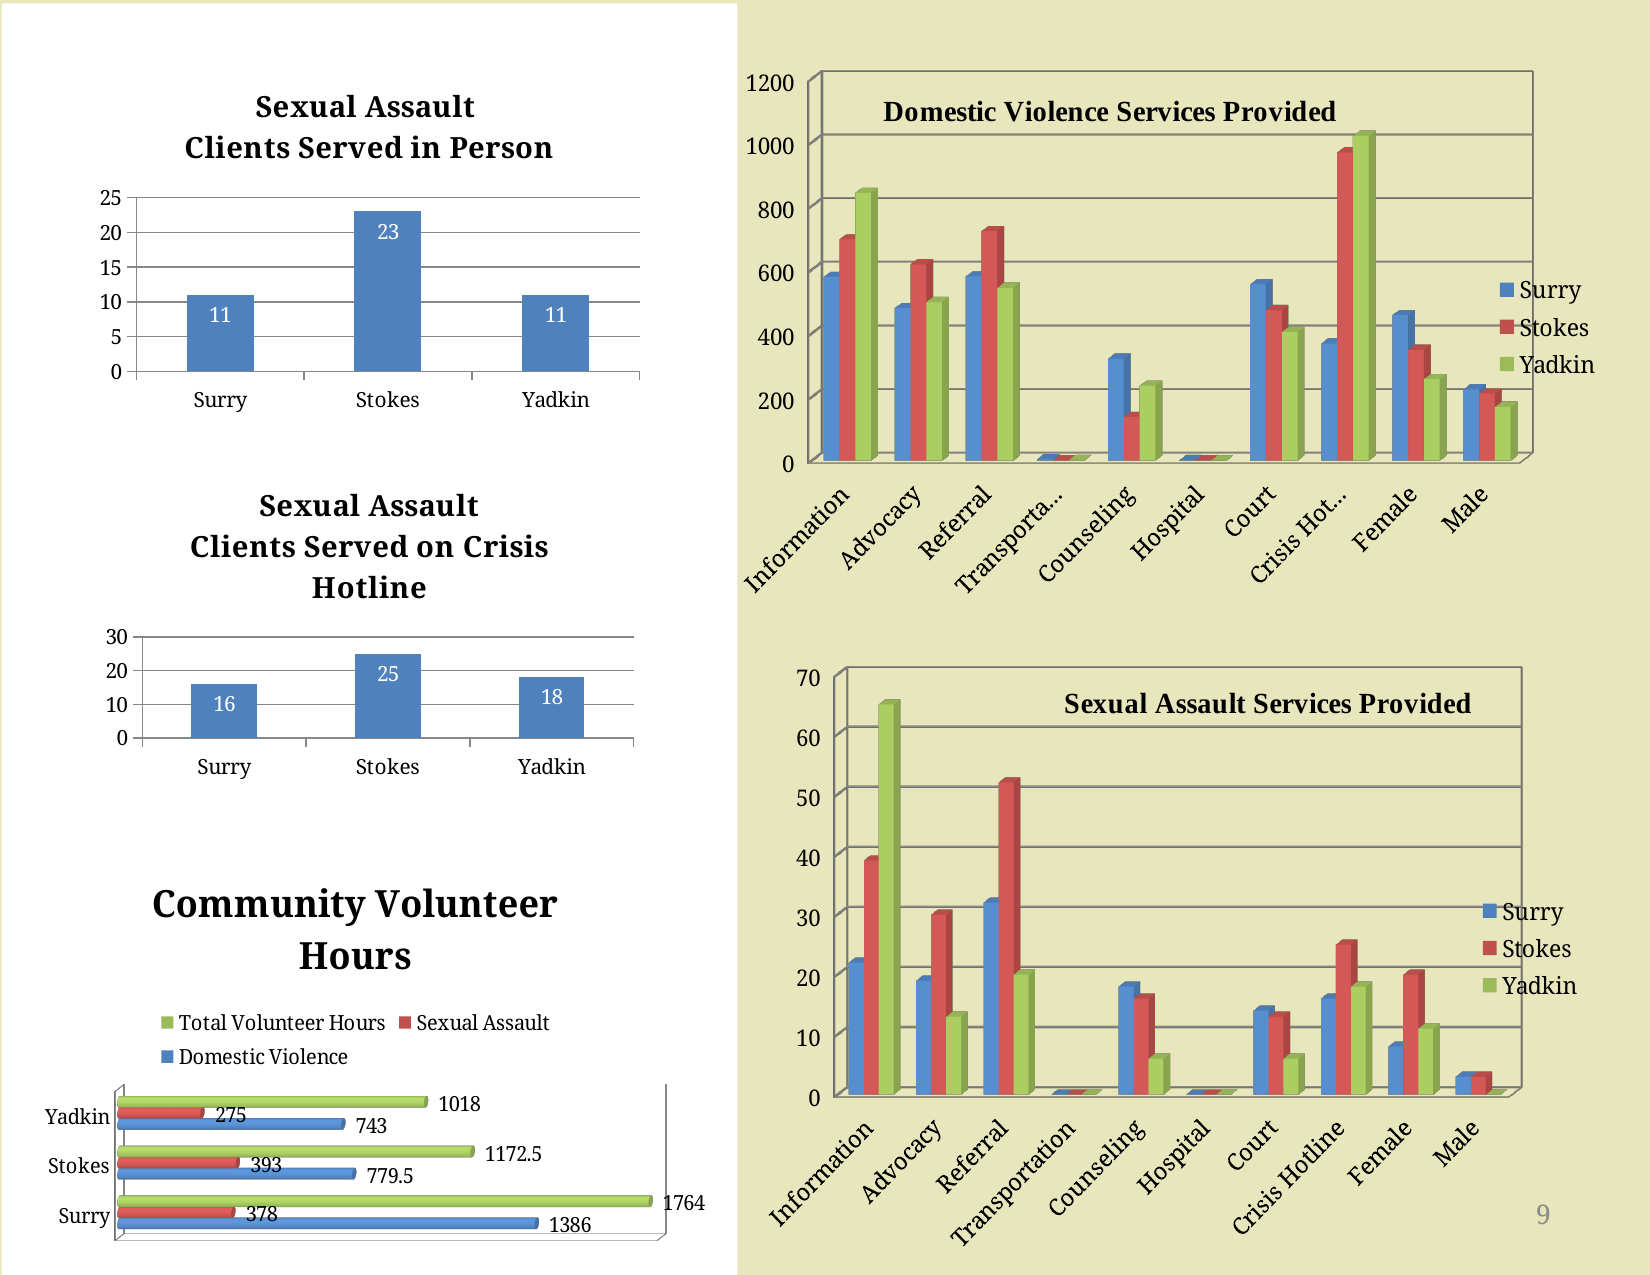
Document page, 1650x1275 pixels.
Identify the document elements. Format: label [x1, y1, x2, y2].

chart [94, 462, 645, 788]
text_box [0, 1, 739, 1275]
chart [31, 849, 708, 1249]
chart [88, 62, 651, 422]
chart [737, 49, 1616, 604]
chart [762, 642, 1598, 1254]
